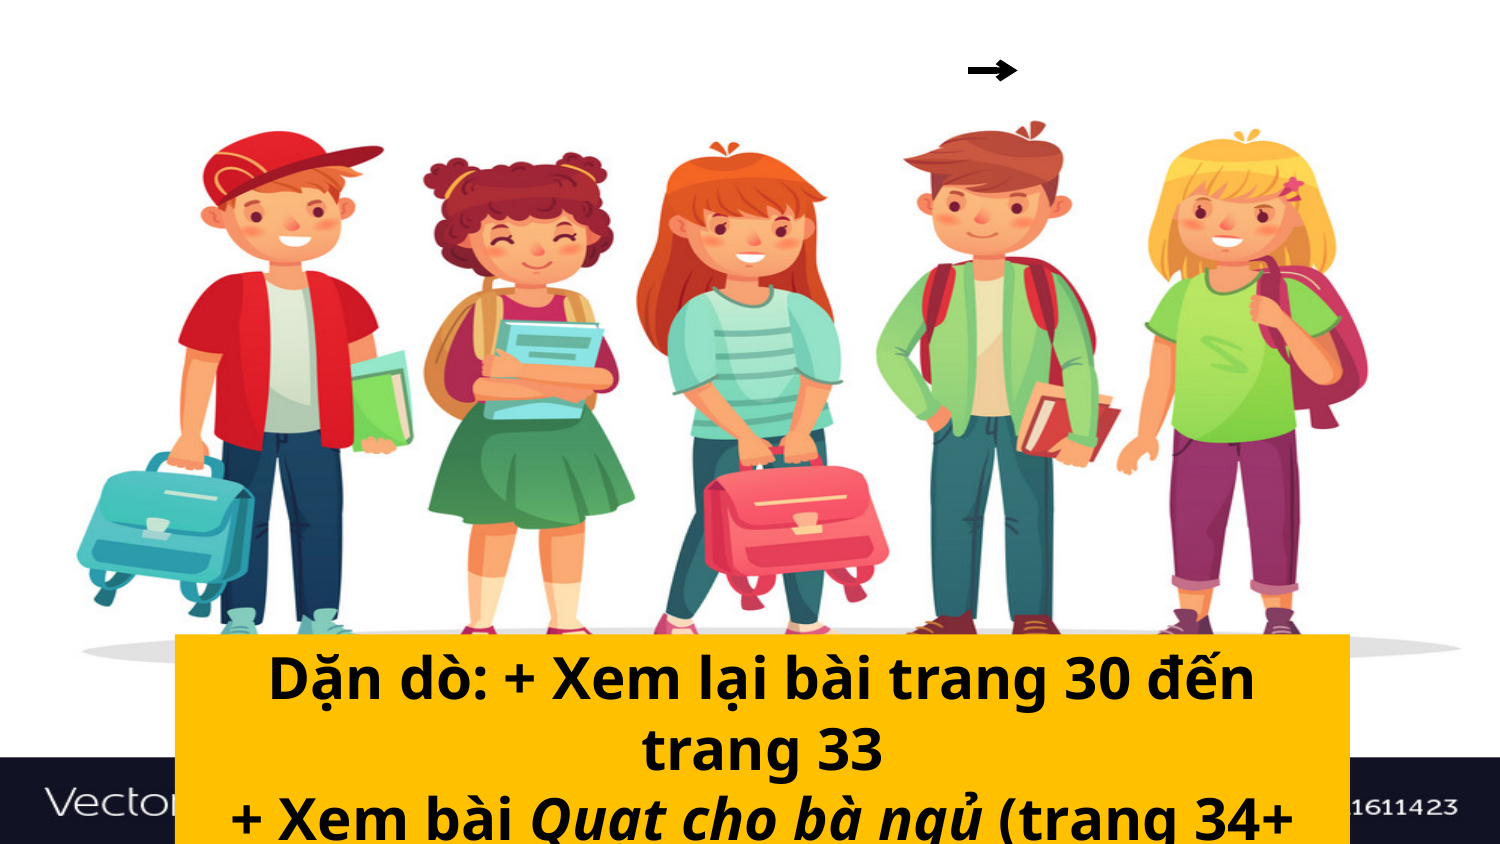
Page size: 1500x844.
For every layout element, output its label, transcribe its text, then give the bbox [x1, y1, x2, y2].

picture [0, 0, 1500, 844]
text_box Dặn dò: + Xem lại bài trang 30 đến trang 33 + Xem bài Quạt cho bà ngủ (trang 34+ 35) [174, 634, 1350, 844]
